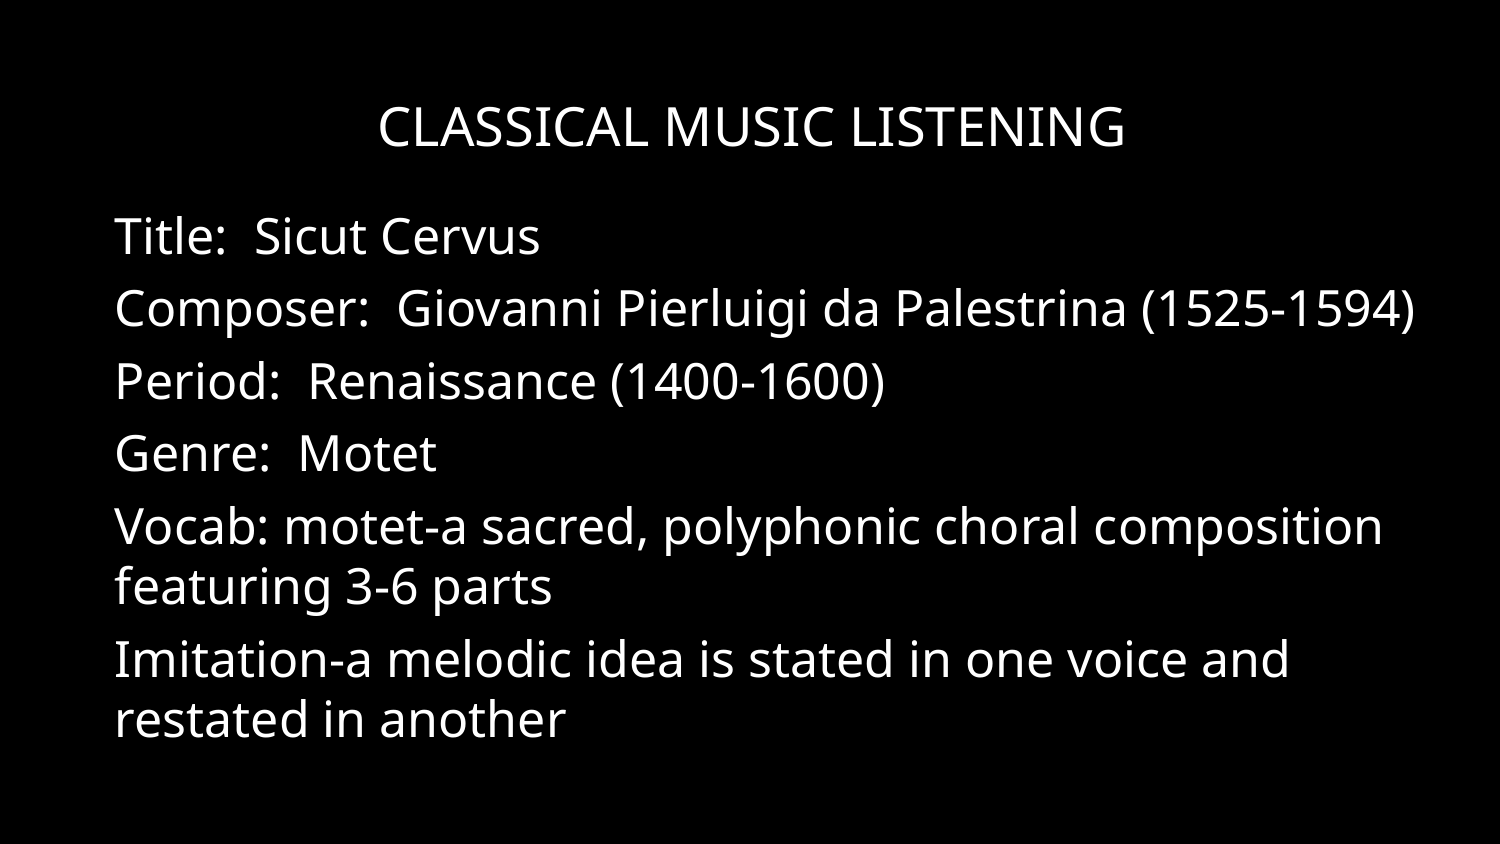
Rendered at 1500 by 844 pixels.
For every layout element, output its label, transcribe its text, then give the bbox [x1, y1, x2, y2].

list Title: Sicut Cervus Composer: Giovanni Pierluigi da Palestrina (1525-1594) Period: Renaissance (1400-1600) Genre: Motet Vocab: motet-a sacred, polyphonic choral composition featuring 3-6 parts Imitation-a melodic idea is stated in one voice and restated in another [99, 196, 1463, 810]
list CLASSICAL MUSIC LISTENING [362, 84, 1151, 173]
